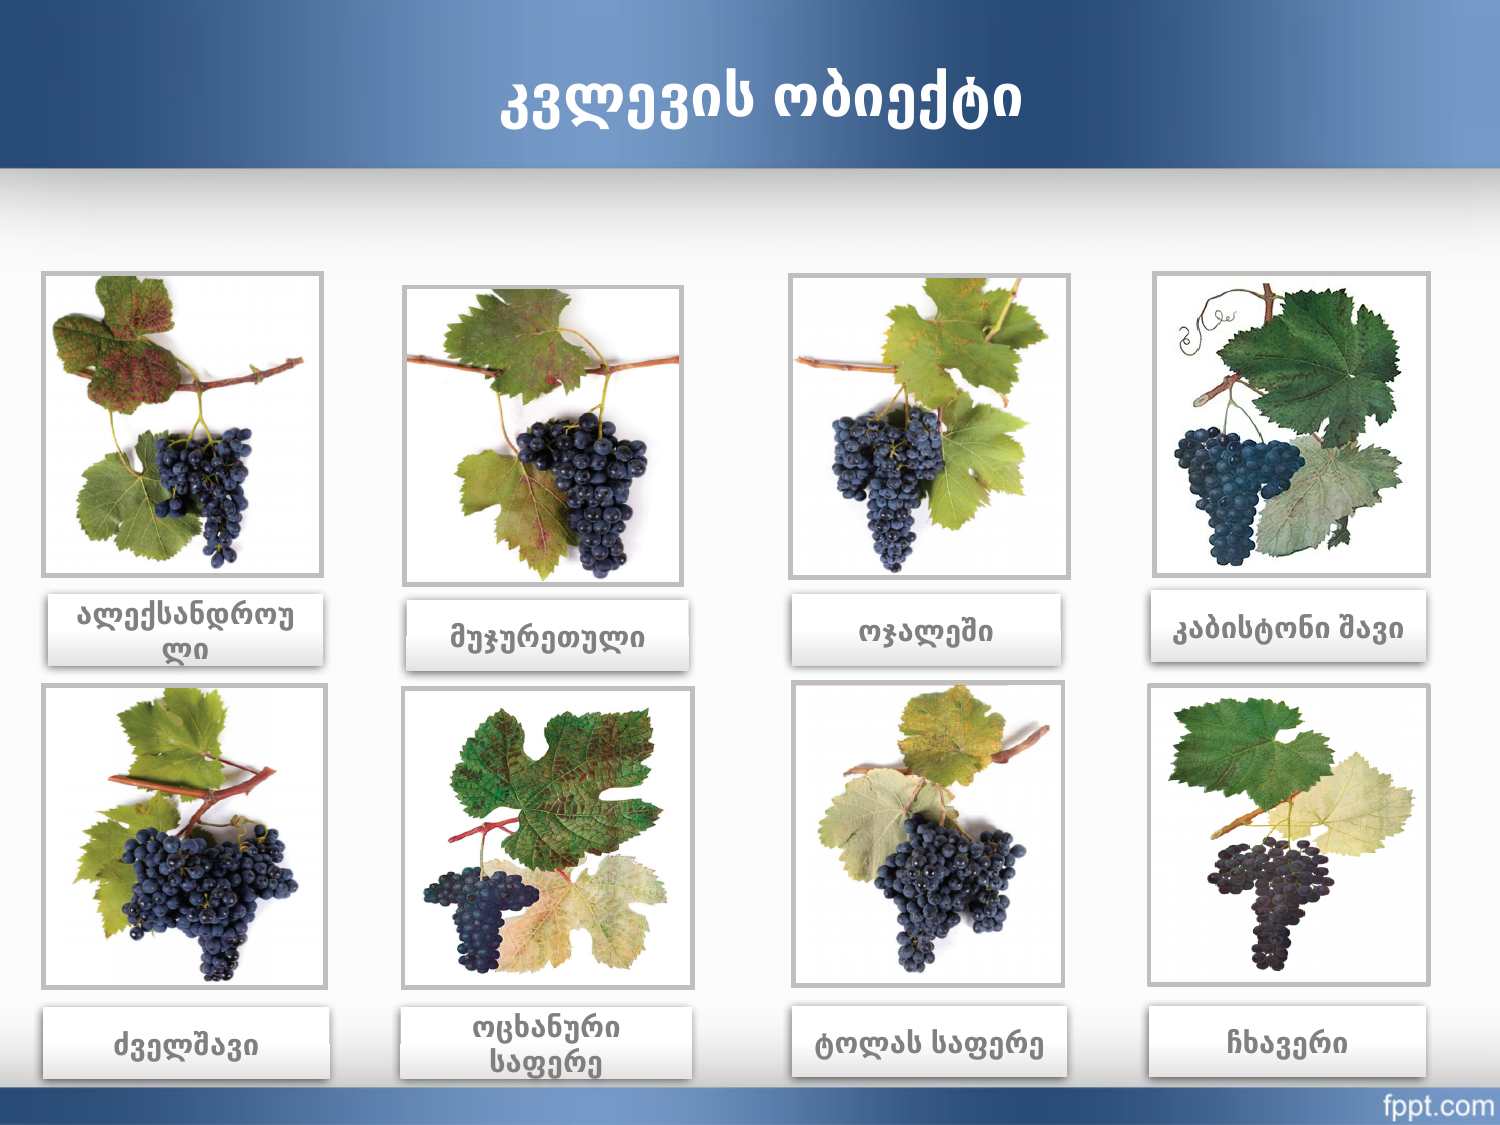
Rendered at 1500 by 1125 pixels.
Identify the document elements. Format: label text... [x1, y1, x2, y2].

text_box კაბისტონი შავი [1150, 590, 1427, 662]
title კვლევის ობიექტი [400, 28, 1123, 157]
text_box ჩხავერი [1149, 1006, 1426, 1077]
text_box ალექსანდროული [47, 594, 324, 666]
text_box ძველშავი [43, 1007, 330, 1079]
text_box ტოლას საფერე [791, 1006, 1068, 1077]
picture [0, 0, 1500, 1125]
text_box ოჯალეში [791, 594, 1061, 666]
text_box ოცხანური საფერე [400, 1007, 692, 1079]
text_box მუჯურეთული [406, 600, 689, 671]
